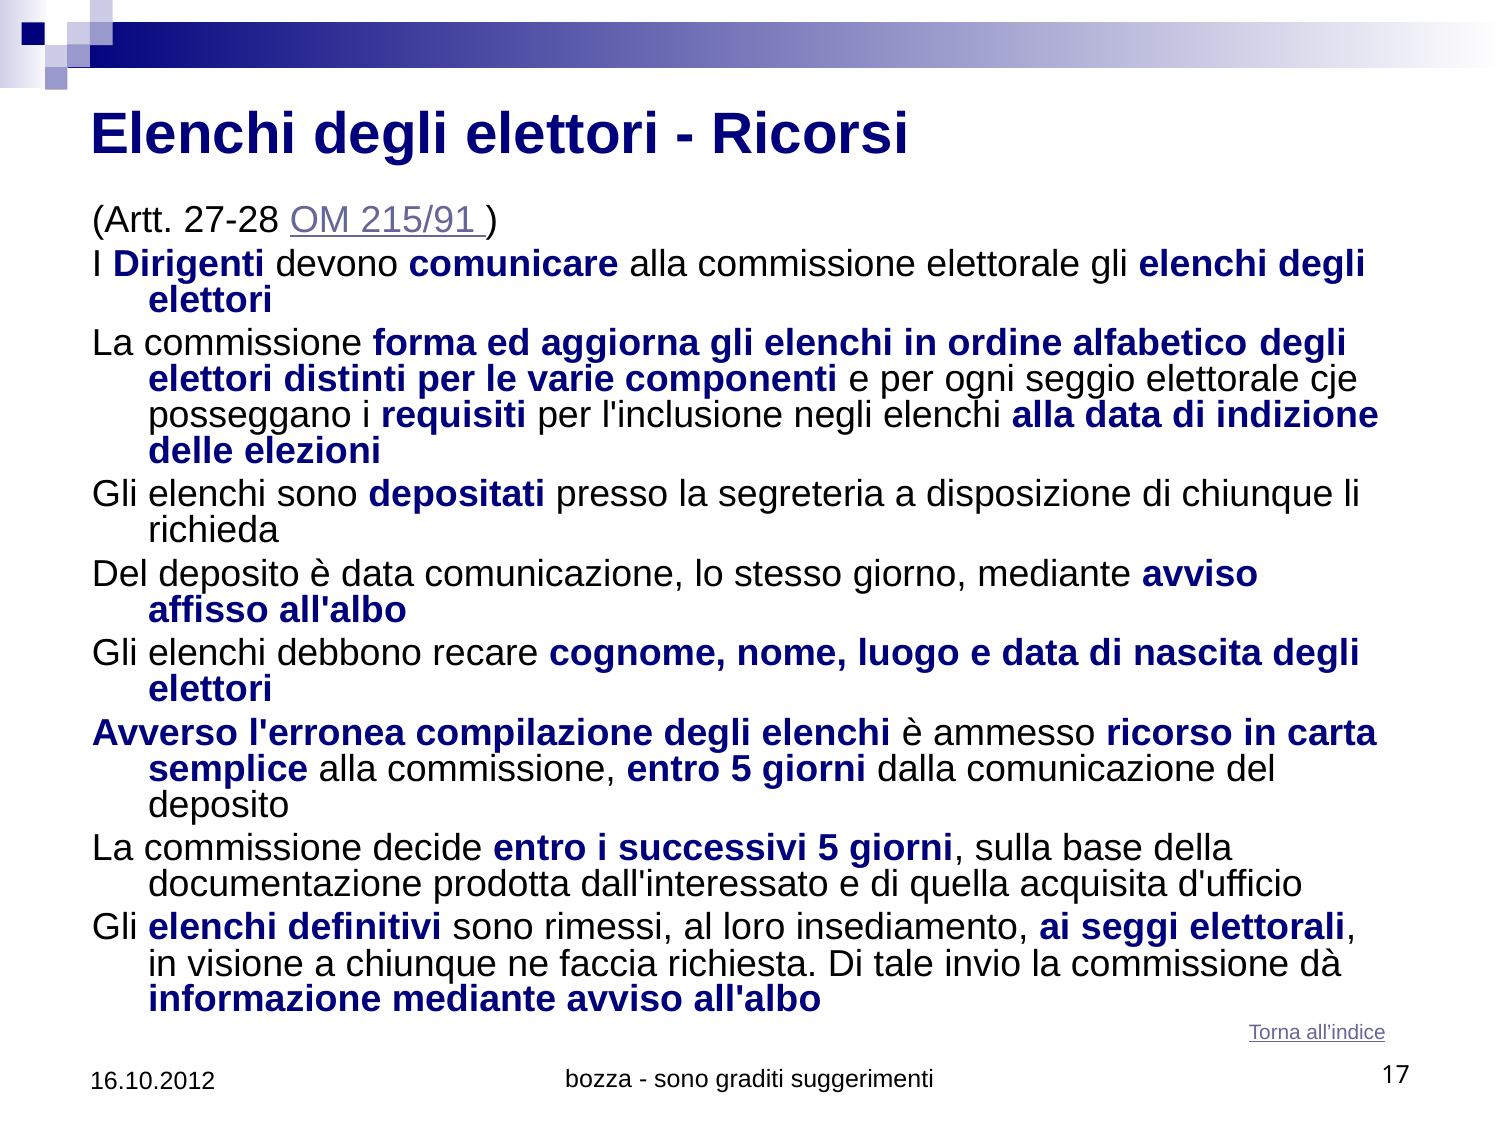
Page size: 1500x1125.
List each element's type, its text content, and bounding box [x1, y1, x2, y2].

footer bozza - sono graditi suggerimenti [512, 1048, 988, 1101]
list (Artt. 27-28 OM 215/91 ) I Dirigenti devono comunicare alla commissione elettorale gli elenchi degli elettori La commissione forma ed aggiorna gli elenchi in ordine alfabetico degli elettori distinti per le varie componenti e per ogni seggio elettorale cje posseggano i requisiti per l'inclusione negli elenchi alla data di indizione delle elezioni Gli elenchi sono depositati presso la segreteria a disposizione di chiunque li richieda Del deposito è data comunicazione, lo stesso giorno, mediante avviso affisso all'albo Gli elenchi debbono recare cognome, nome, luogo e data di nascita degli elettori Avverso l'erronea compilazione degli elenchi è ammesso ricorso in carta semplice alla commissione, entro 5 giorni dalla comunicazione del deposito La commissione decide entro i successivi 5 giorni, sulla base della documentazione prodotta dall'interessato e di quella acquisita d'ufficio Gli elenchi definitivi sono rimessi, al loro insediamento, ai seggi elettorali, in visione a chiunque ne faccia richiesta. Di tale invio la commissione dà informazione mediante avviso all'albo Torna all’indice [76, 196, 1401, 1048]
title Elenchi degli elettori - Ricorsi [74, 74, 1426, 185]
slide_number 17 [1074, 1024, 1426, 1101]
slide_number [74, 1024, 426, 1103]
